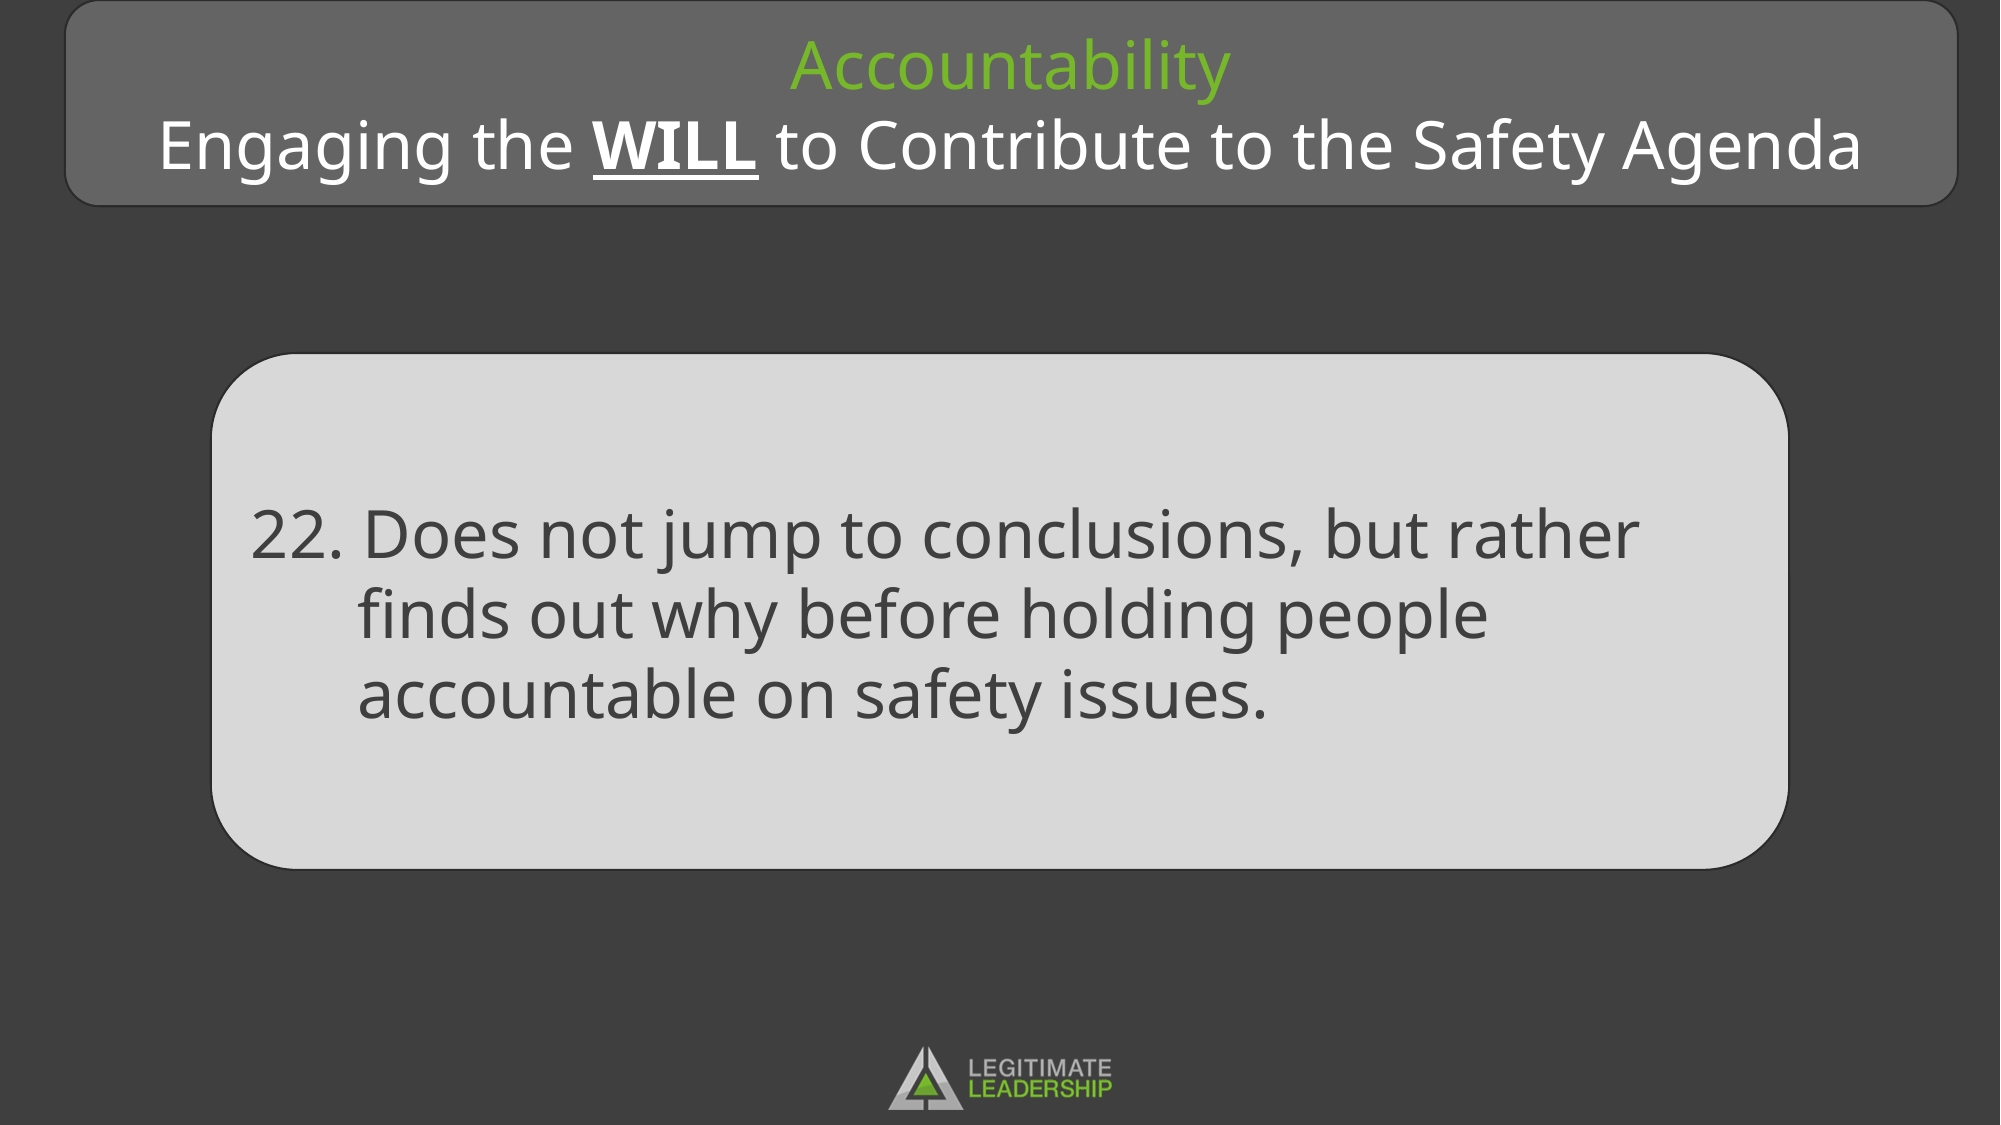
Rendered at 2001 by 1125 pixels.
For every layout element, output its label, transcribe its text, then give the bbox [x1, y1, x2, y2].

text_box 22. Does not jump to conclusions, but rather finds out why before holding people accountable on safety issues. [209, 351, 1791, 871]
text_box Accountability Engaging the WILL to Contribute to the Safety Agenda [63, 0, 1959, 208]
picture [888, 1046, 1112, 1110]
